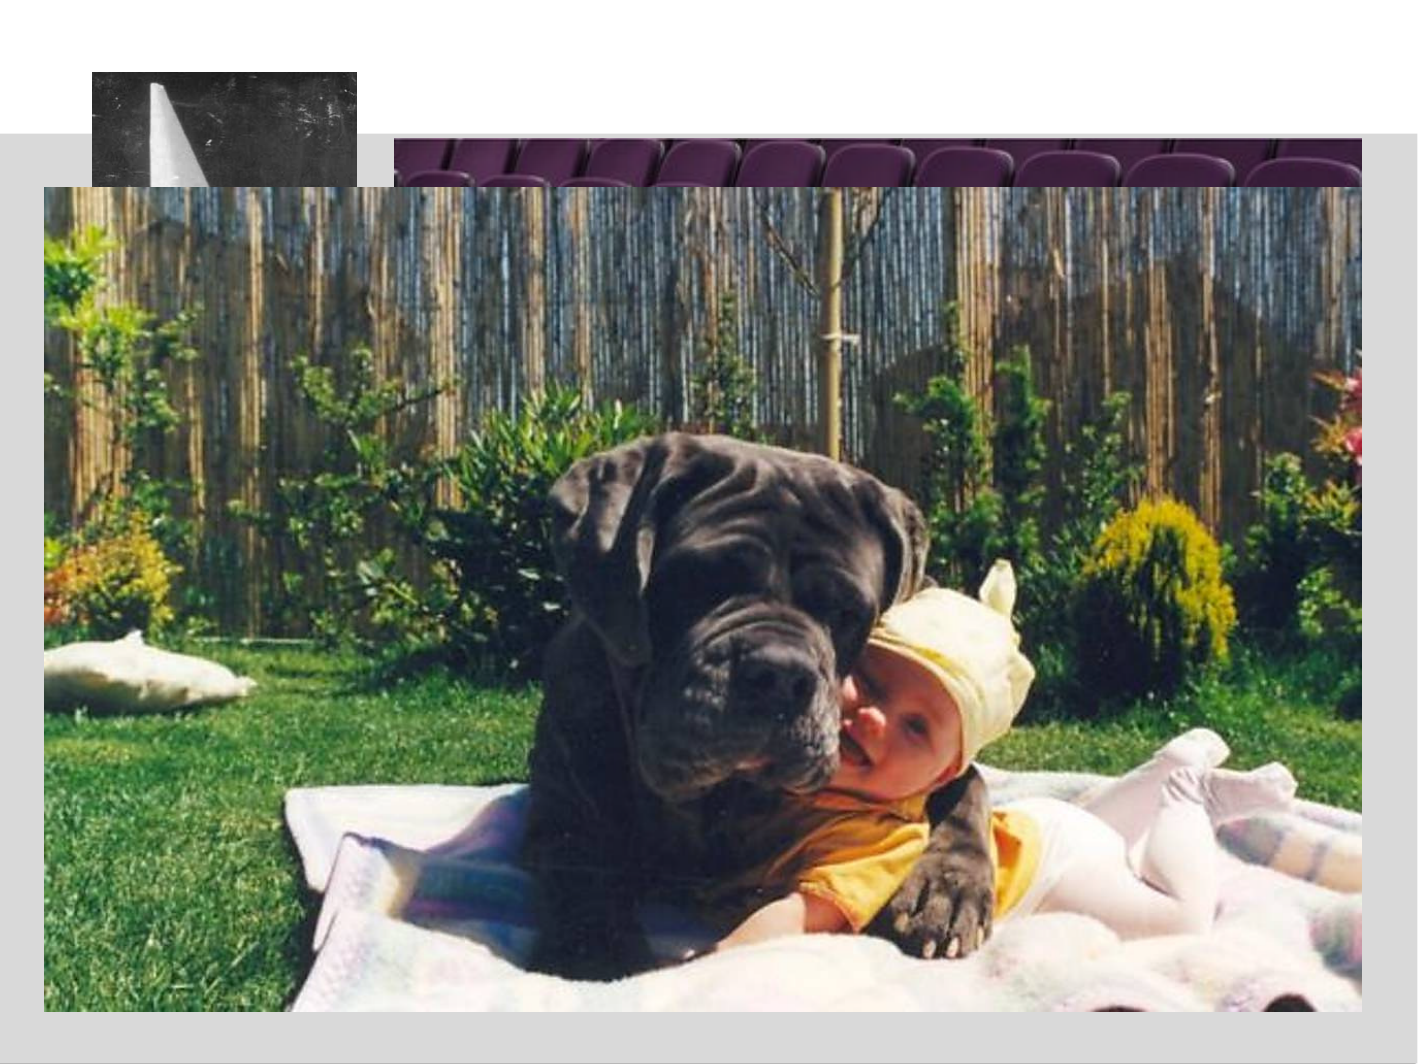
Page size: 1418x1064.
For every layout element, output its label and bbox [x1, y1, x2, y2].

picture [44, 71, 1362, 1013]
